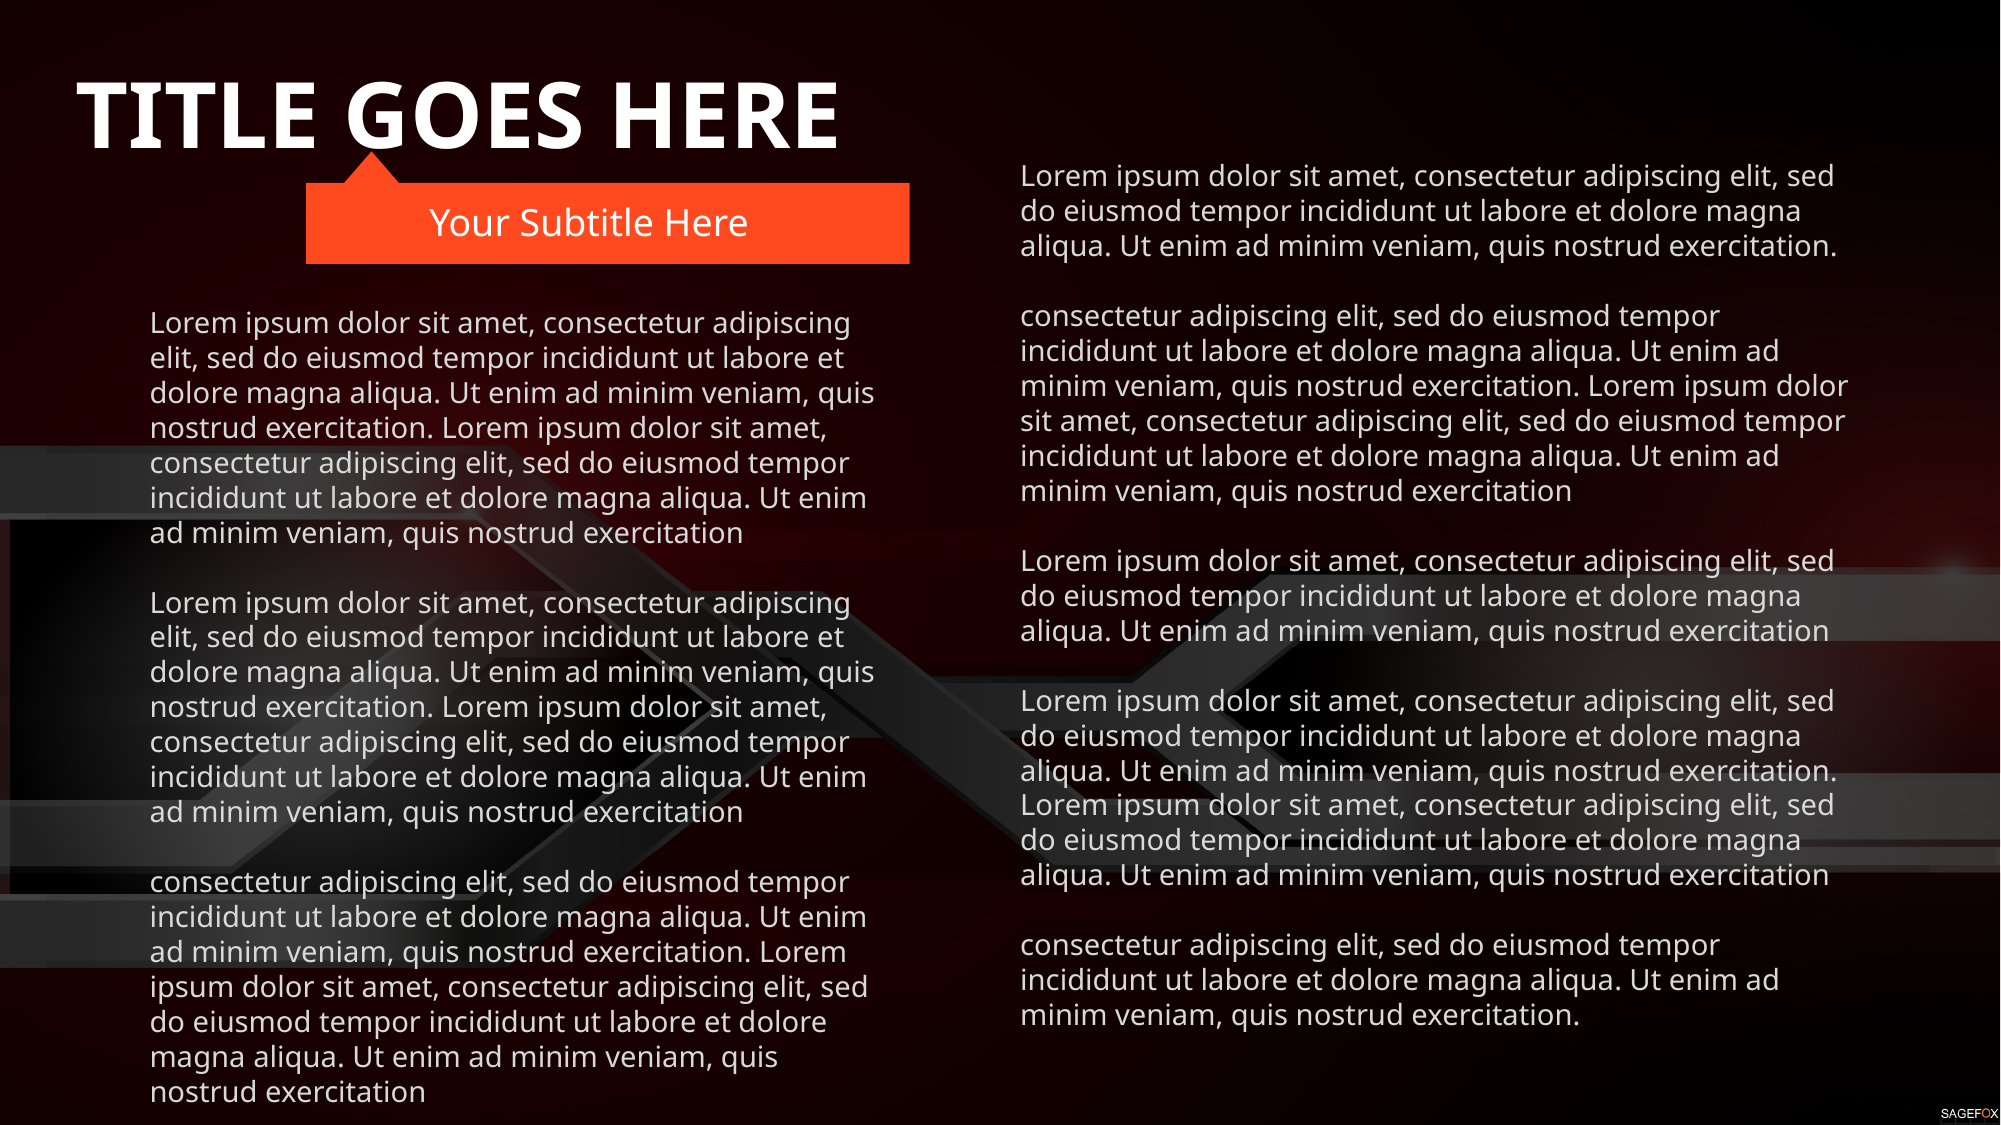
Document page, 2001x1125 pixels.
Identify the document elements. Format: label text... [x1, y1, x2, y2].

text_box Lorem ipsum dolor sit amet, consectetur adipiscing elit, sed do eiusmod tempor incididunt ut labore et dolore magna aliqua. Ut enim ad minim veniam, quis nostrud exercitation. consectetur adipiscing elit, sed do eiusmod tempor incididunt ut labore et dolore magna aliqua. Ut enim ad minim veniam, quis nostrud exercitation. Lorem ipsum dolor sit amet, consectetur adipiscing elit, sed do eiusmod tempor incididunt ut labore et dolore magna aliqua. Ut enim ad minim veniam, quis nostrud exercitation Lorem ipsum dolor sit amet, consectetur adipiscing elit, sed do eiusmod tempor incididunt ut labore et dolore magna aliqua. Ut enim ad minim veniam, quis nostrud exercitation Lorem ipsum dolor sit amet, consectetur adipiscing elit, sed do eiusmod tempor incididunt ut labore et dolore magna aliqua. Ut enim ad minim veniam, quis nostrud exercitation. Lorem ipsum dolor sit amet, consectetur adipiscing elit, sed do eiusmod tempor incididunt ut labore et dolore magna aliqua. Ut enim ad minim veniam, quis nostrud exercitation consectetur adipiscing elit, sed do eiusmod tempor incididunt ut labore et dolore magna aliqua. Ut enim ad minim veniam, quis nostrud exercitation. [1005, 150, 1876, 1039]
text_box TITLE GOES HERE [60, 49, 965, 175]
text_box Lorem ipsum dolor sit amet, consectetur adipiscing elit, sed do eiusmod tempor incididunt ut labore et dolore magna aliqua. Ut enim ad minim veniam, quis nostrud exercitation. Lorem ipsum dolor sit amet, consectetur adipiscing elit, sed do eiusmod tempor incididunt ut labore et dolore magna aliqua. Ut enim ad minim veniam, quis nostrud exercitation Lorem ipsum dolor sit amet, consectetur adipiscing elit, sed do eiusmod tempor incididunt ut labore et dolore magna aliqua. Ut enim ad minim veniam, quis nostrud exercitation. Lorem ipsum dolor sit amet, consectetur adipiscing elit, sed do eiusmod tempor incididunt ut labore et dolore magna aliqua. Ut enim ad minim veniam, quis nostrud exercitation consectetur adipiscing elit, sed do eiusmod tempor incididunt ut labore et dolore magna aliqua. Ut enim ad minim veniam, quis nostrud exercitation. Lorem ipsum dolor sit amet, consectetur adipiscing elit, sed do eiusmod tempor incididunt ut labore et dolore magna aliqua. Ut enim ad minim veniam, quis nostrud exercitation [134, 296, 897, 1125]
picture [0, 0, 2001, 1125]
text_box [306, 151, 910, 264]
